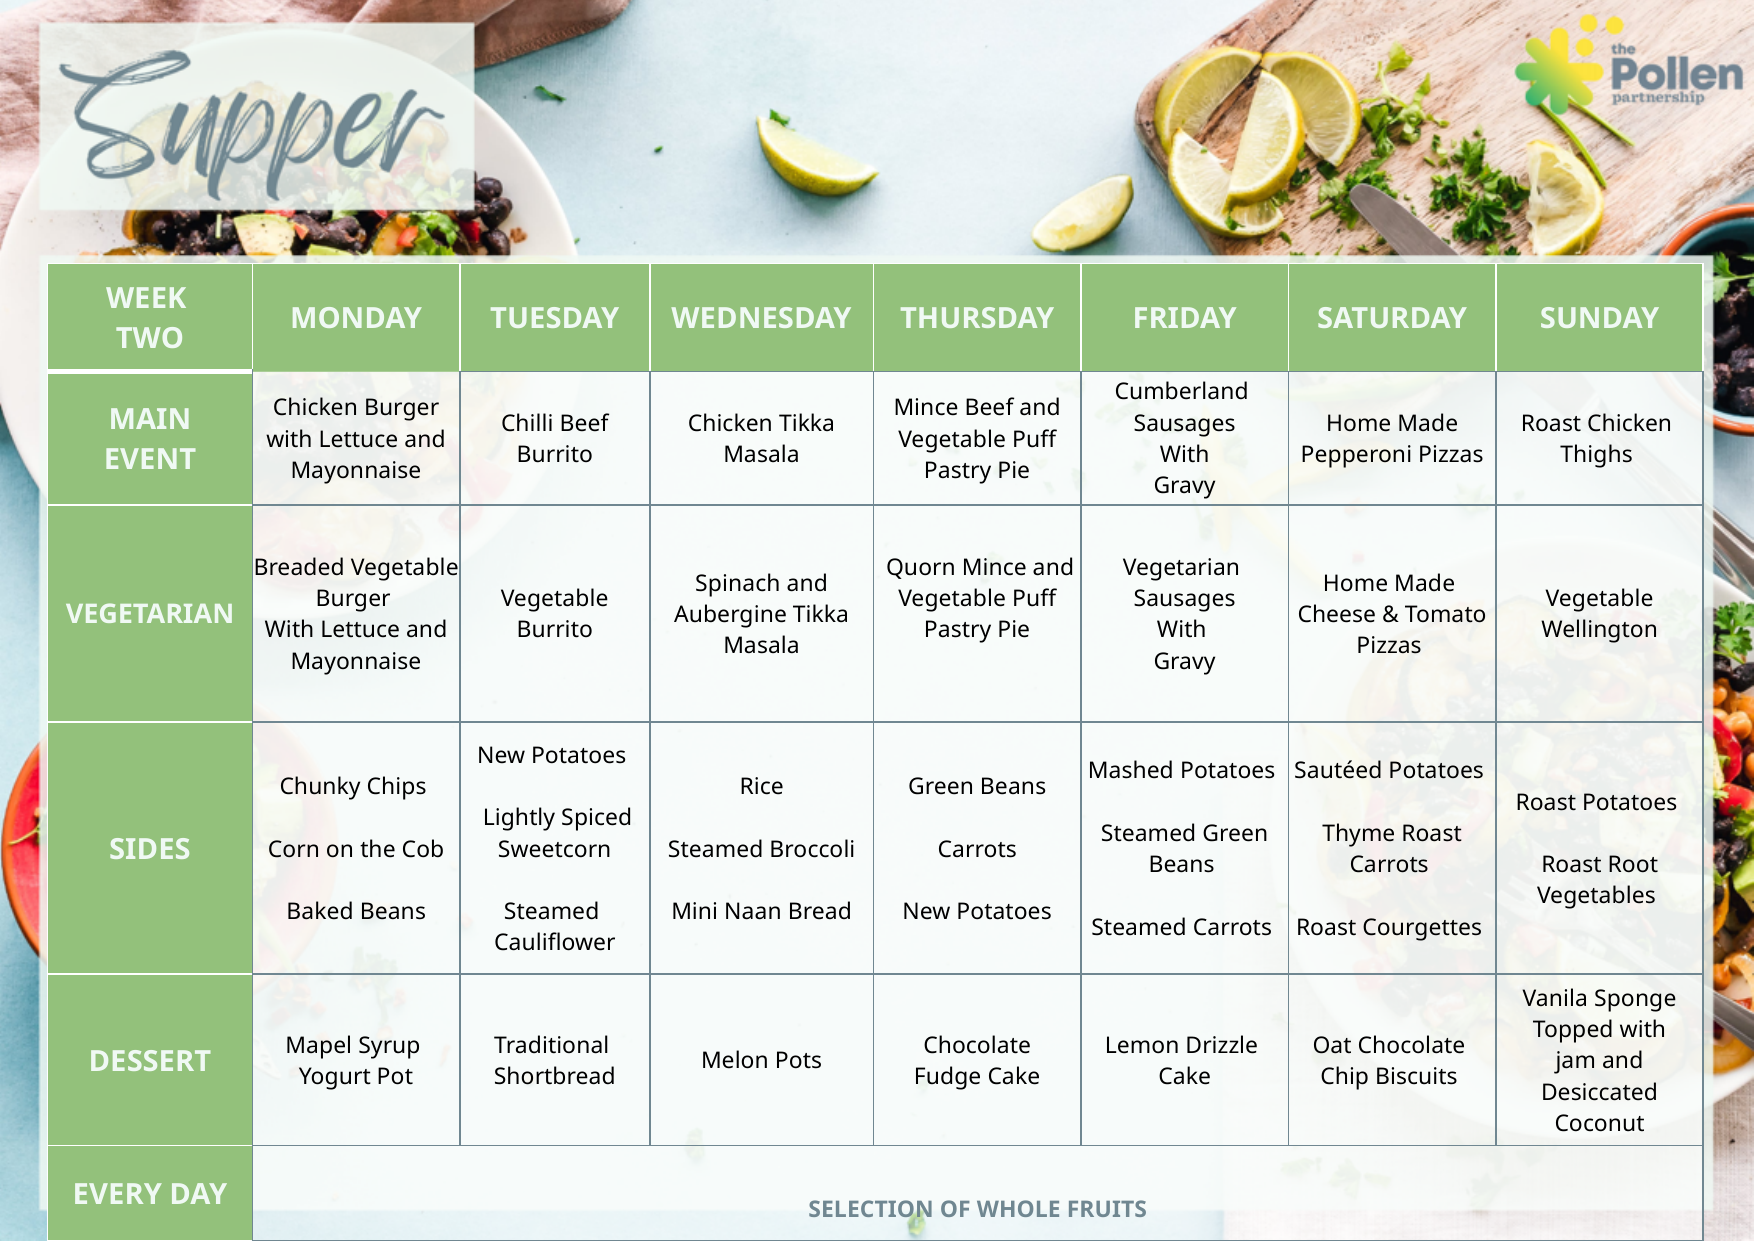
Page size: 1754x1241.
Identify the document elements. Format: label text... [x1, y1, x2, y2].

table_cell Traditional Shortbread [461, 975, 649, 1145]
table_cell Vegetable Wellington [1497, 506, 1702, 721]
table_header FRIDAY [1082, 264, 1288, 371]
table_cell Rice Steamed Broccoli Mini Naan Bread [651, 723, 873, 973]
table_header SUNDAY [1497, 264, 1702, 371]
table_header TUESDAY [461, 264, 649, 371]
table_cell Vegetarian Sausages With Gravy [1082, 506, 1288, 721]
table_cell Home Made Cheese & Tomato Pizzas [1289, 506, 1495, 721]
table_cell Vanila Sponge Topped with jam and Desiccated Coconut [1497, 975, 1702, 1145]
table_cell Chicken Burger with Lettuce and Mayonnaise [253, 372, 459, 504]
table_cell Mapel Syrup Yogurt Pot [253, 975, 459, 1145]
table_header WEEK TWO [48, 264, 252, 369]
table_header SATURDAY [1289, 264, 1495, 371]
table_cell SELECTION OF WHOLE FRUITS [253, 1146, 1702, 1240]
table_cell New Potatoes Lightly Spiced Sweetcorn Steamed Cauliflower [461, 723, 649, 973]
table_cell Green Beans Carrots New Potatoes [874, 723, 1080, 973]
table_cell SIDES [48, 723, 252, 973]
table_cell VEGETARIAN [48, 506, 252, 721]
table_cell Cumberland Sausages With Gravy [1082, 372, 1288, 504]
table_cell EVERY DAY [48, 1146, 252, 1240]
table_cell Chicken Tikka Masala [651, 372, 873, 504]
table_cell Roast Chicken Thighs [1497, 372, 1702, 504]
table_header WEDNESDAY [651, 264, 873, 371]
table_cell Breaded Vegetable Burger With Lettuce and Mayonnaise [253, 506, 459, 721]
table_cell Chunky Chips Corn on the Cob Baked Beans [253, 723, 459, 973]
table_cell Vegetable Burrito [461, 506, 649, 721]
table_header MONDAY [253, 264, 459, 372]
table_cell Oat Chocolate Chip Biscuits [1289, 975, 1495, 1145]
picture [0, 0, 1754, 1241]
table_cell Mashed Potatoes Steamed Green Beans Steamed Carrots [1082, 723, 1288, 973]
table_cell Quorn Mince and Vegetable Puff Pastry Pie [874, 506, 1080, 721]
table_cell Sautéed Potatoes Thyme Roast Carrots Roast Courgettes [1289, 723, 1495, 973]
table_cell Lemon Drizzle Cake [1082, 975, 1288, 1145]
table_cell DESSERT [48, 975, 252, 1145]
table_cell Chocolate Fudge Cake [874, 975, 1080, 1145]
table_cell Mince Beef and Vegetable Puff Pastry Pie [874, 372, 1080, 504]
table_cell Home Made Pepperoni Pizzas [1289, 372, 1495, 504]
table_cell Spinach and Aubergine Tikka Masala [651, 506, 873, 721]
table_cell Roast Potatoes Roast Root Vegetables [1497, 723, 1702, 973]
table_cell MAIN EVENT [48, 374, 252, 504]
table_header THURSDAY [874, 264, 1080, 371]
table_cell Melon Pots [651, 975, 873, 1145]
table_cell Chilli Beef Burrito [461, 372, 649, 504]
